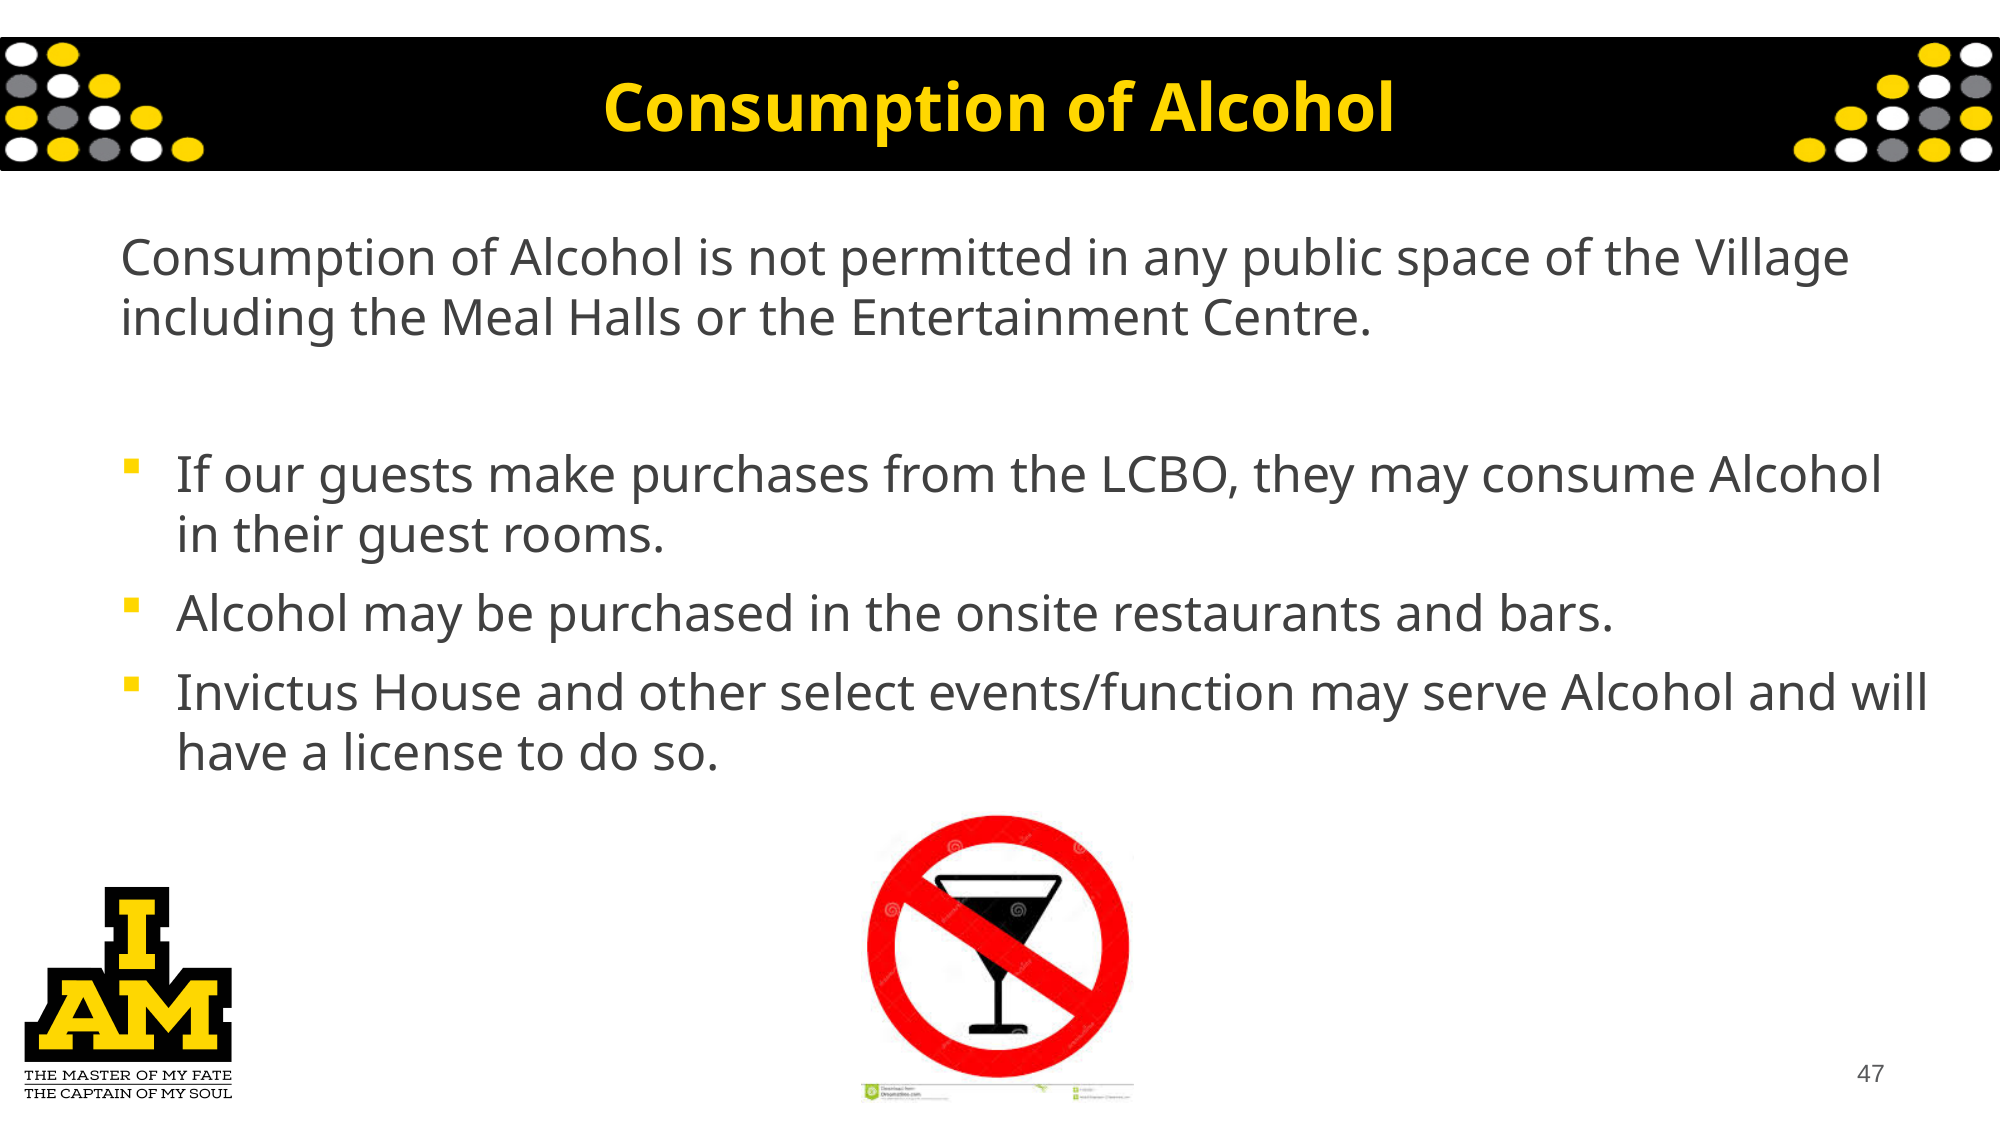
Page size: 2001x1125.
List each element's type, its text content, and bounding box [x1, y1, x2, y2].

picture [0, 830, 297, 1125]
title Consumption of Alcohol [99, 39, 1900, 169]
slide_number 47 [1433, 1042, 1900, 1103]
picture [4, 42, 99, 168]
picture [861, 811, 1134, 1103]
list Consumption of Alcohol is not permitted in any public space of the Village including the Meal Halls or the Entertainment Centre. If our guests make purchases from the LCBO, they may consume Alcohol in their guest rooms. Alcohol may be purchased in the onsite restaurants and bars. Invictus House and other select events/function may serve Alcohol and will have a license to do so. [90, 210, 1961, 1020]
picture [1900, 42, 1998, 166]
